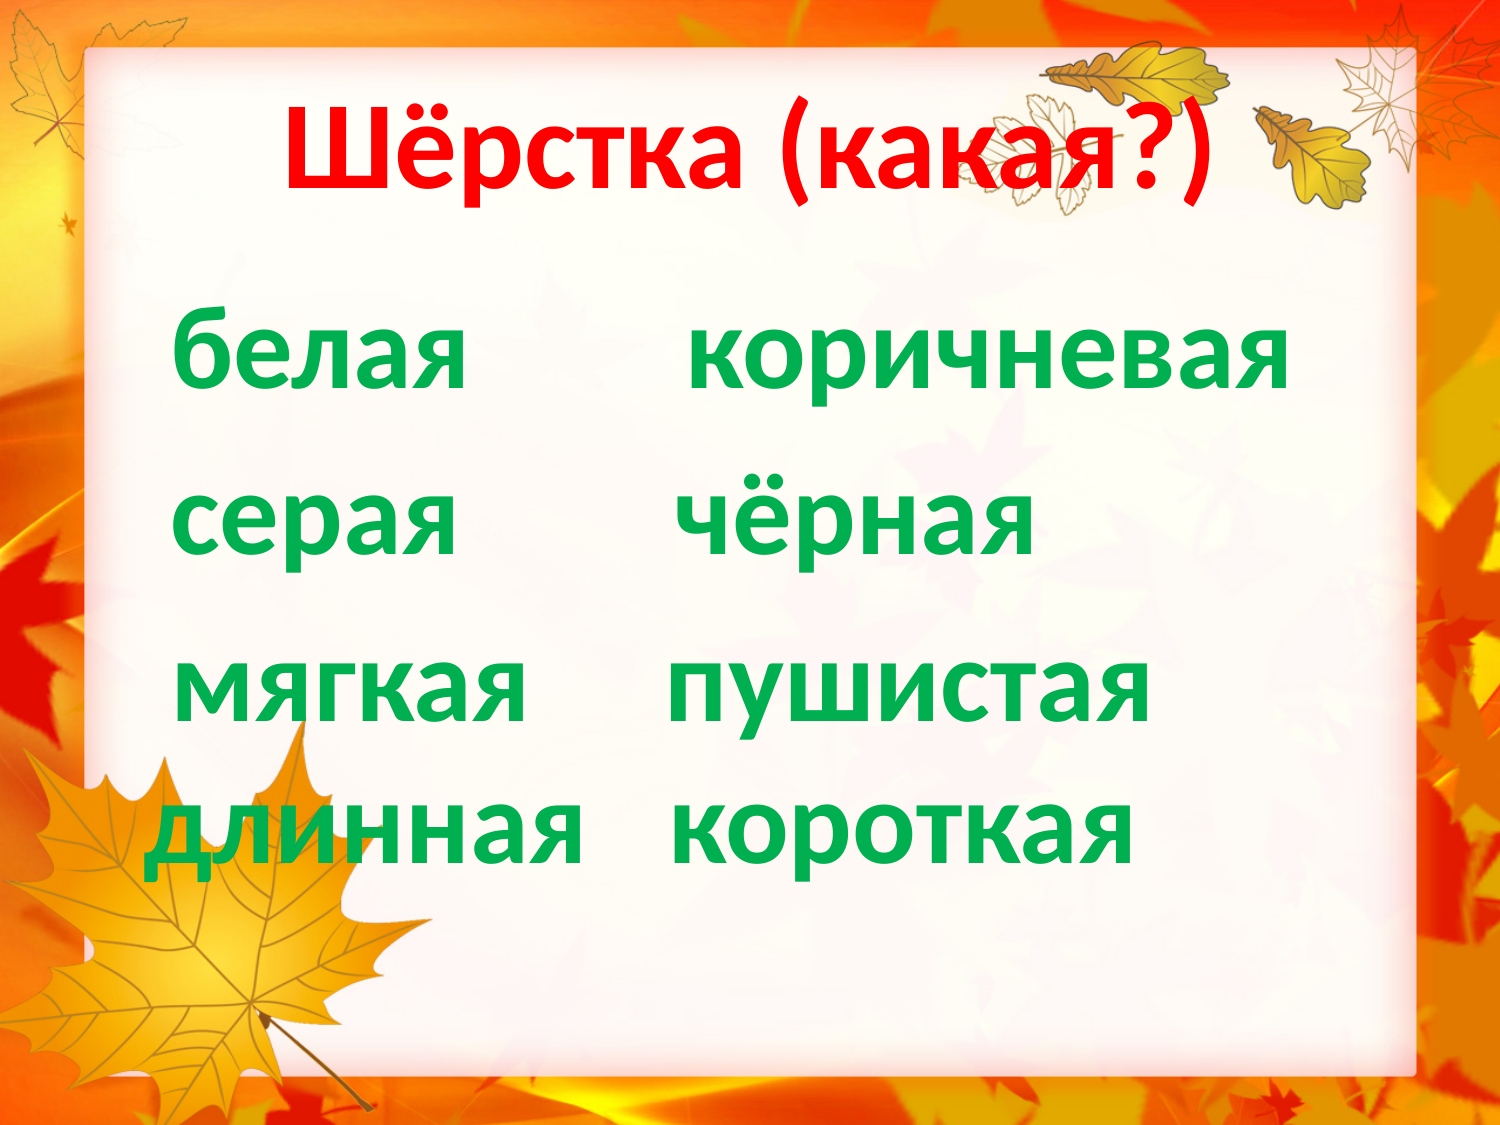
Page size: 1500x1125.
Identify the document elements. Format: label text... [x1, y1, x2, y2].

list белая коричневая серая чёрная мягкая пушистая длинная короткая [75, 262, 1425, 1005]
title Шёрстка (какая?) [75, 45, 1425, 233]
picture [0, 0, 1500, 1125]
